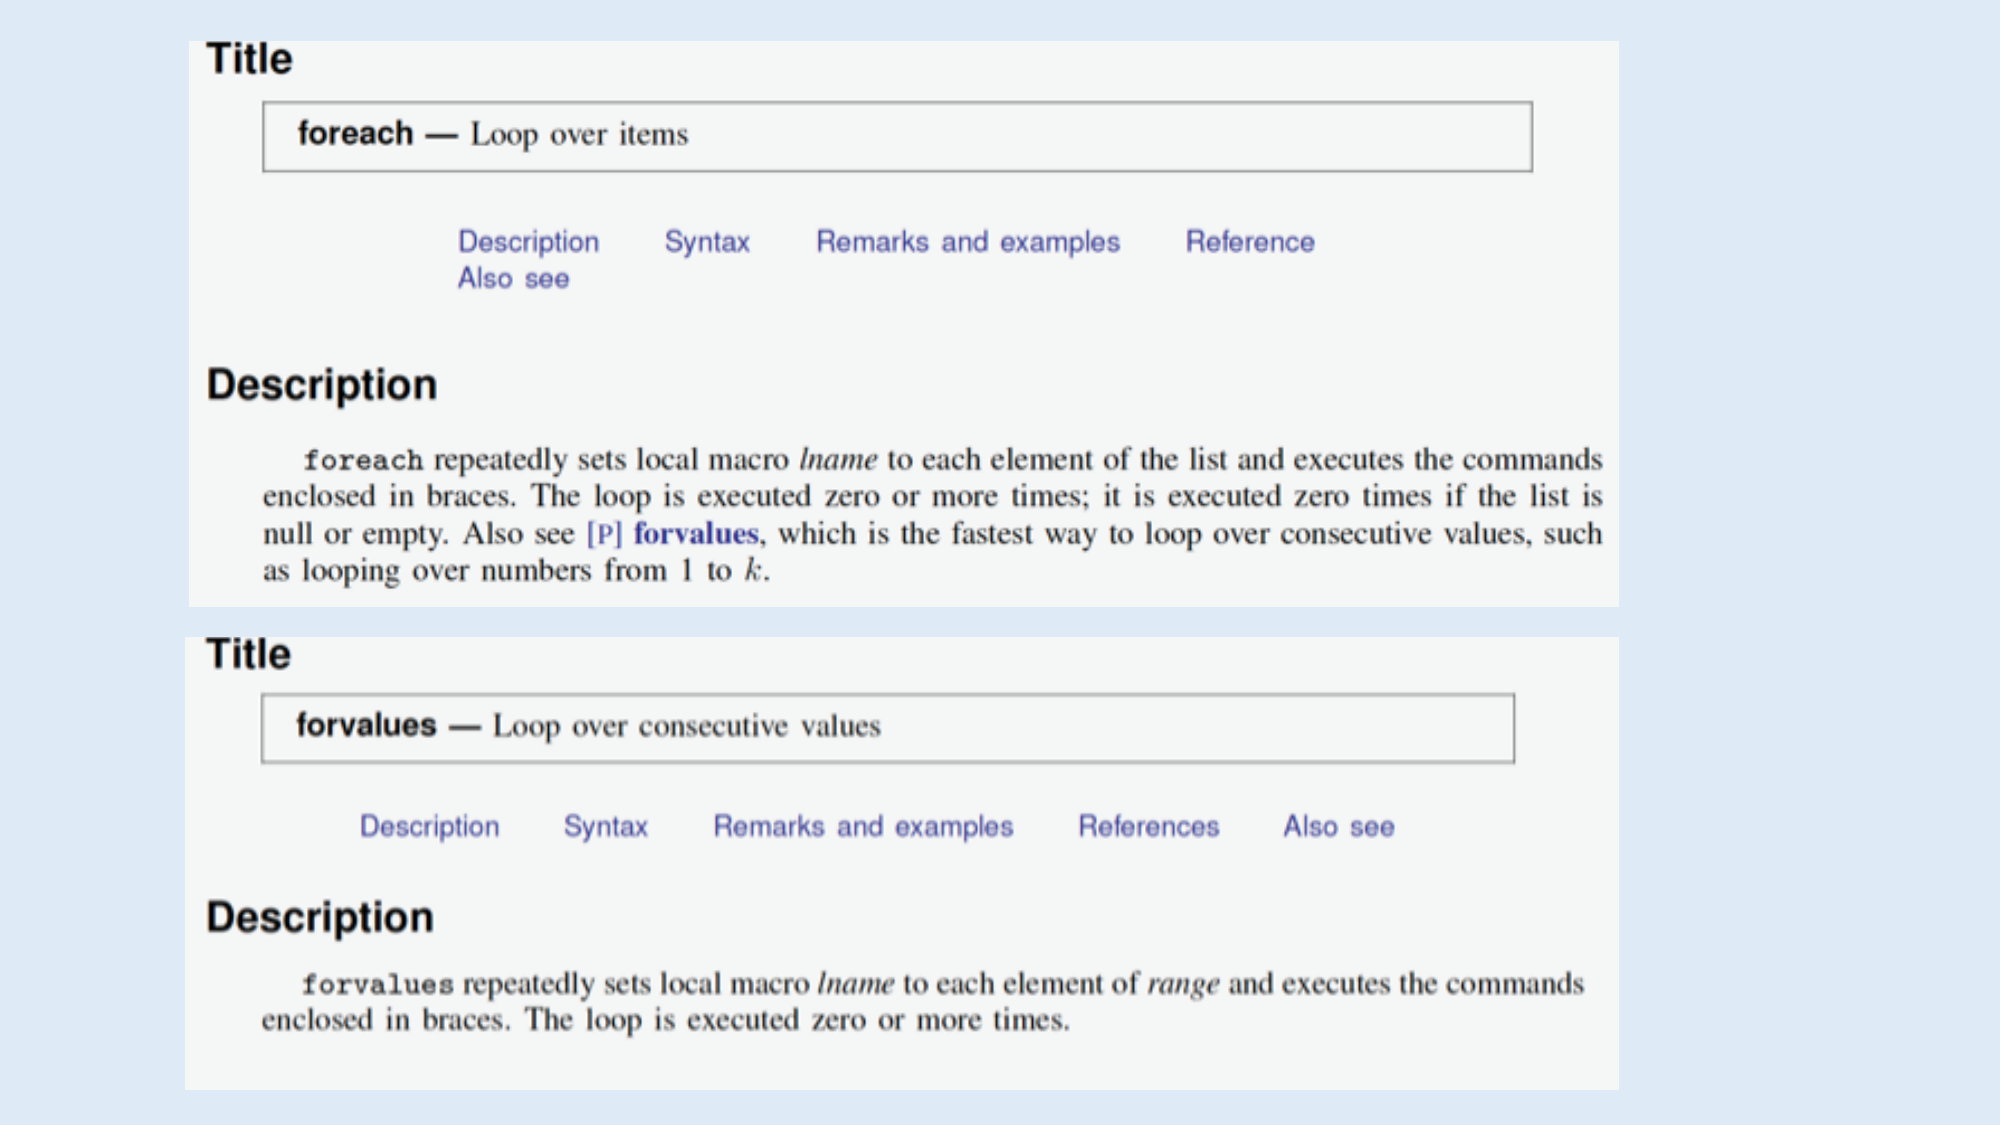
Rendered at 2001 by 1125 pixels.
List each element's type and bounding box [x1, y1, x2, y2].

picture [189, 41, 1619, 607]
picture [185, 637, 1619, 1090]
